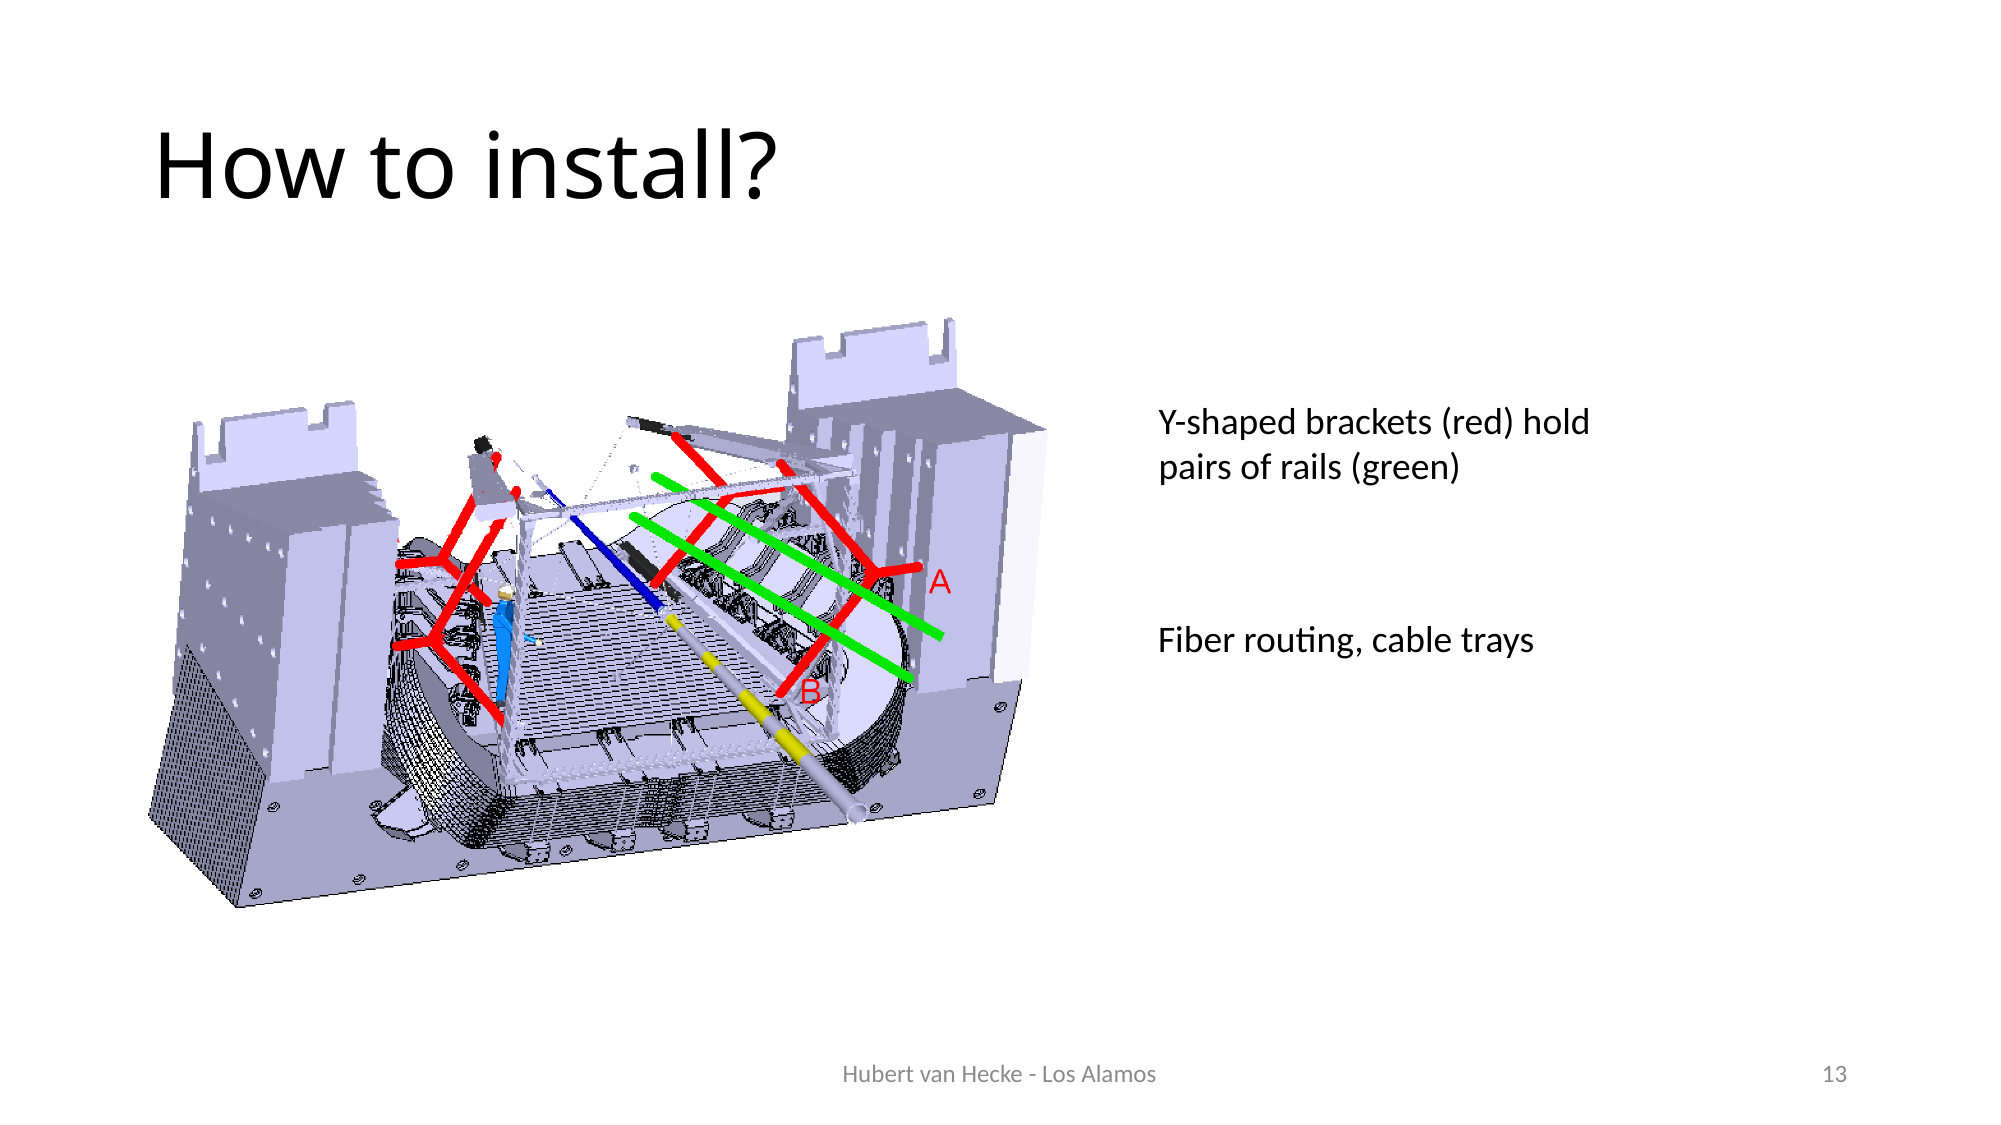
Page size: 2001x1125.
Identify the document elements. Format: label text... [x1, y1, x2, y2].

slide_number 13 [1412, 1042, 1863, 1103]
text_box Fiber routing, cable trays [1143, 607, 1550, 667]
text_box Y-shaped brackets (red) hold pairs of rails (green) [1143, 389, 1615, 494]
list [109, 220, 1069, 935]
footer Hubert van Hecke - Los Alamos [662, 1042, 1338, 1103]
title How to install? [137, 59, 1863, 278]
